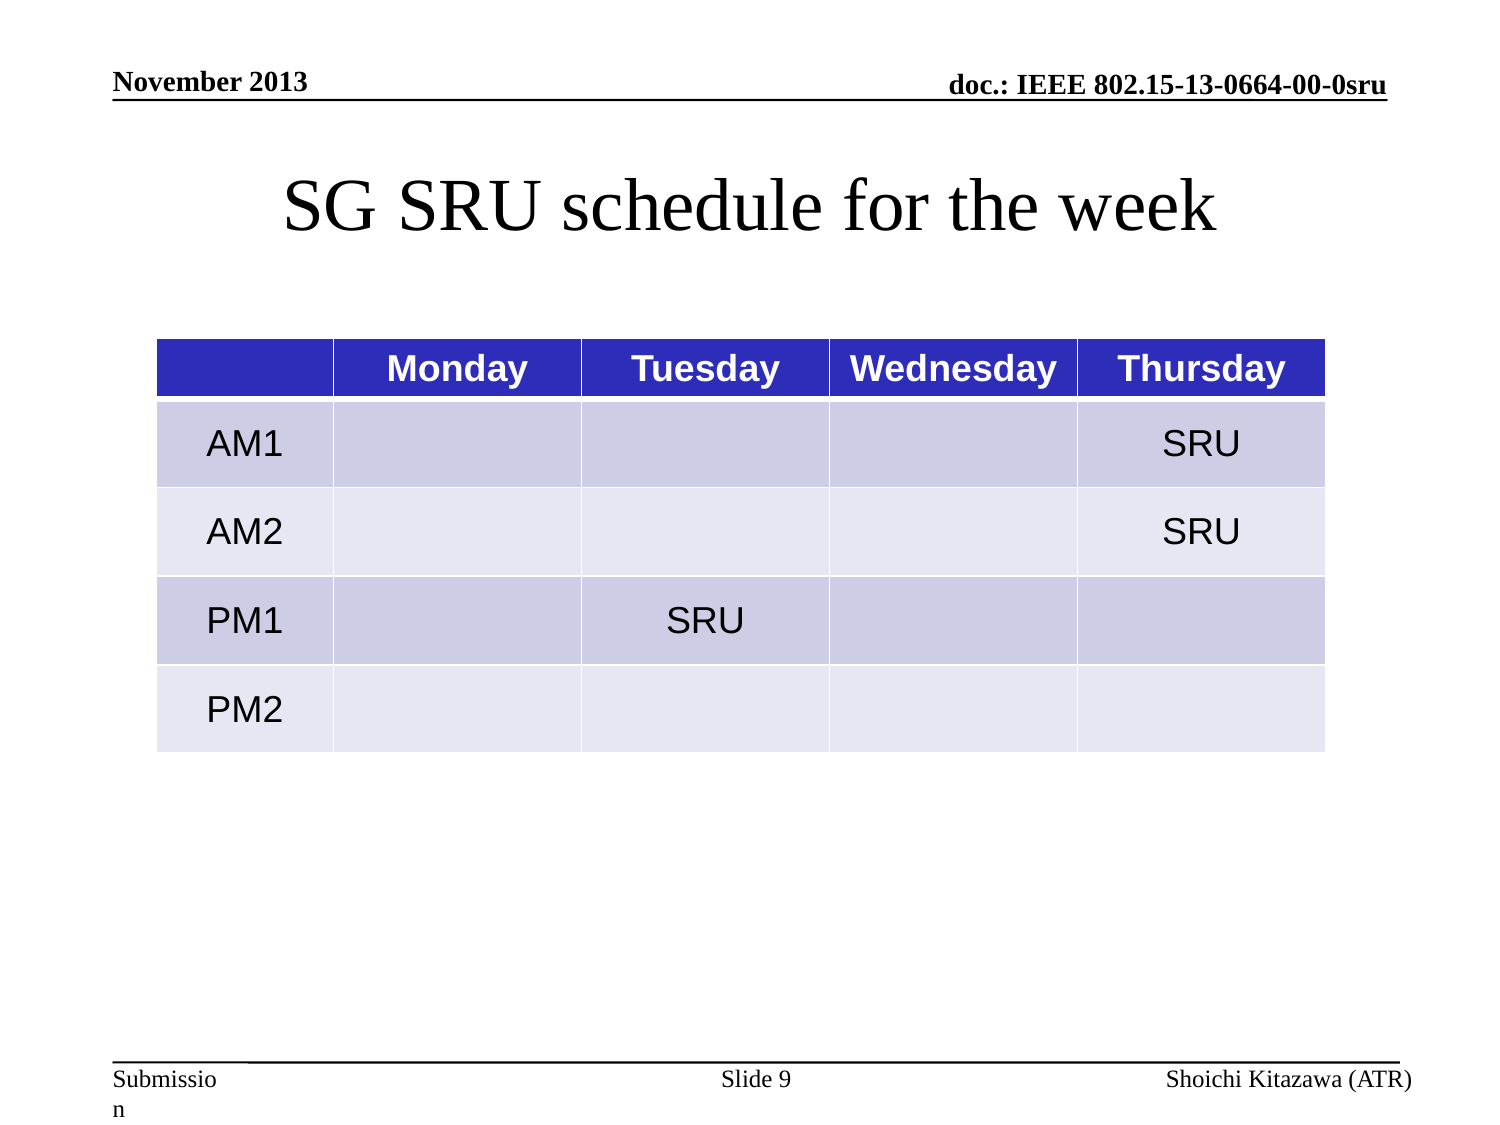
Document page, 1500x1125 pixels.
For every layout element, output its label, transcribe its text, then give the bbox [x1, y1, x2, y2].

table_cell AM1 [157, 402, 333, 487]
table_cell [830, 488, 1077, 575]
table_header Thursday [1078, 339, 1325, 396]
table_cell PM1 [157, 577, 333, 664]
footer Shoichi Kitazawa (ATR) [900, 1062, 1413, 1093]
table_cell SRU [1078, 488, 1325, 575]
table_cell [1078, 666, 1325, 752]
slide_number Slide 9 [712, 1062, 800, 1093]
table_cell [830, 577, 1077, 664]
table_cell AM2 [157, 488, 333, 575]
table_cell SRU [1078, 402, 1325, 487]
table_cell [334, 488, 581, 575]
table_cell SRU [582, 577, 829, 664]
table_header [157, 339, 333, 396]
title SG SRU schedule for the week [112, 112, 1388, 288]
table_cell [334, 577, 581, 664]
table_header Monday [334, 339, 581, 396]
table_header Wednesday [830, 339, 1077, 396]
table_cell [334, 666, 581, 752]
table_cell [582, 488, 829, 575]
table_cell [582, 402, 829, 487]
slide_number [112, 62, 375, 98]
table_cell [334, 402, 581, 487]
table_header Tuesday [582, 339, 829, 396]
table_cell [830, 666, 1077, 752]
table_cell [1078, 577, 1325, 664]
table_cell PM2 [157, 666, 333, 752]
table_cell [830, 402, 1077, 487]
table_cell [582, 666, 829, 752]
